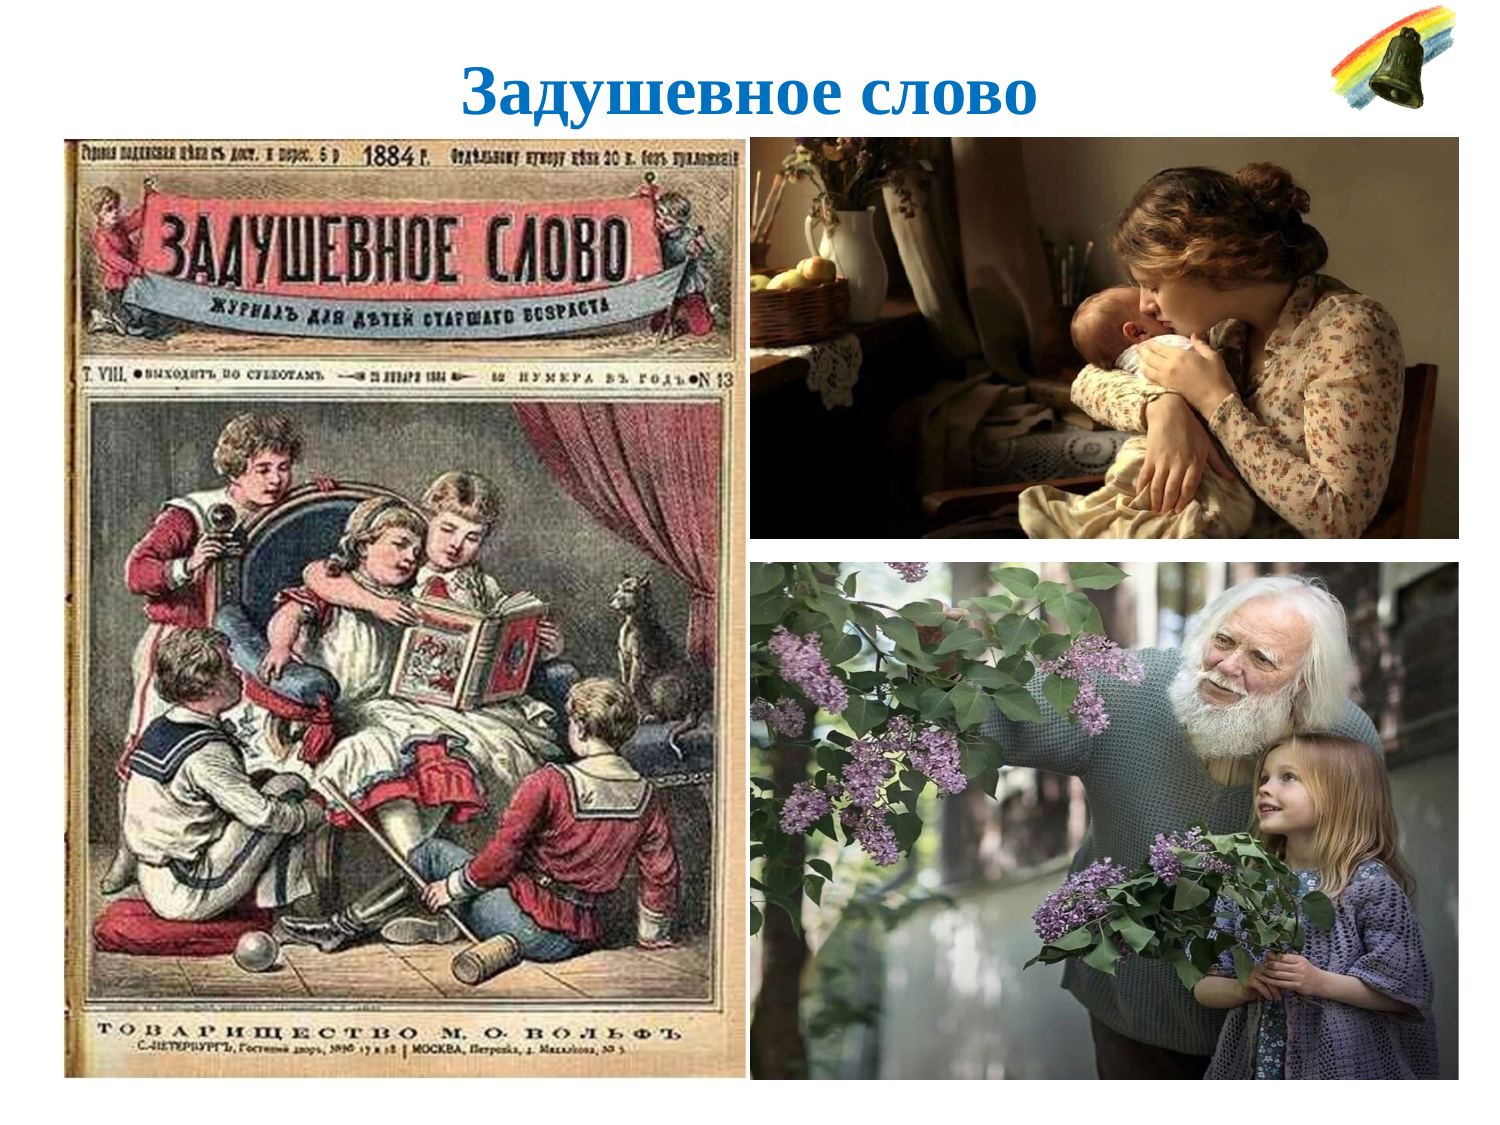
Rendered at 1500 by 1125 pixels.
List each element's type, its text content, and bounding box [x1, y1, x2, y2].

picture [62, 137, 748, 1080]
title Задушевное слово [75, 45, 1425, 138]
picture [749, 137, 1459, 539]
picture [1320, 0, 1468, 119]
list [749, 562, 1459, 1080]
